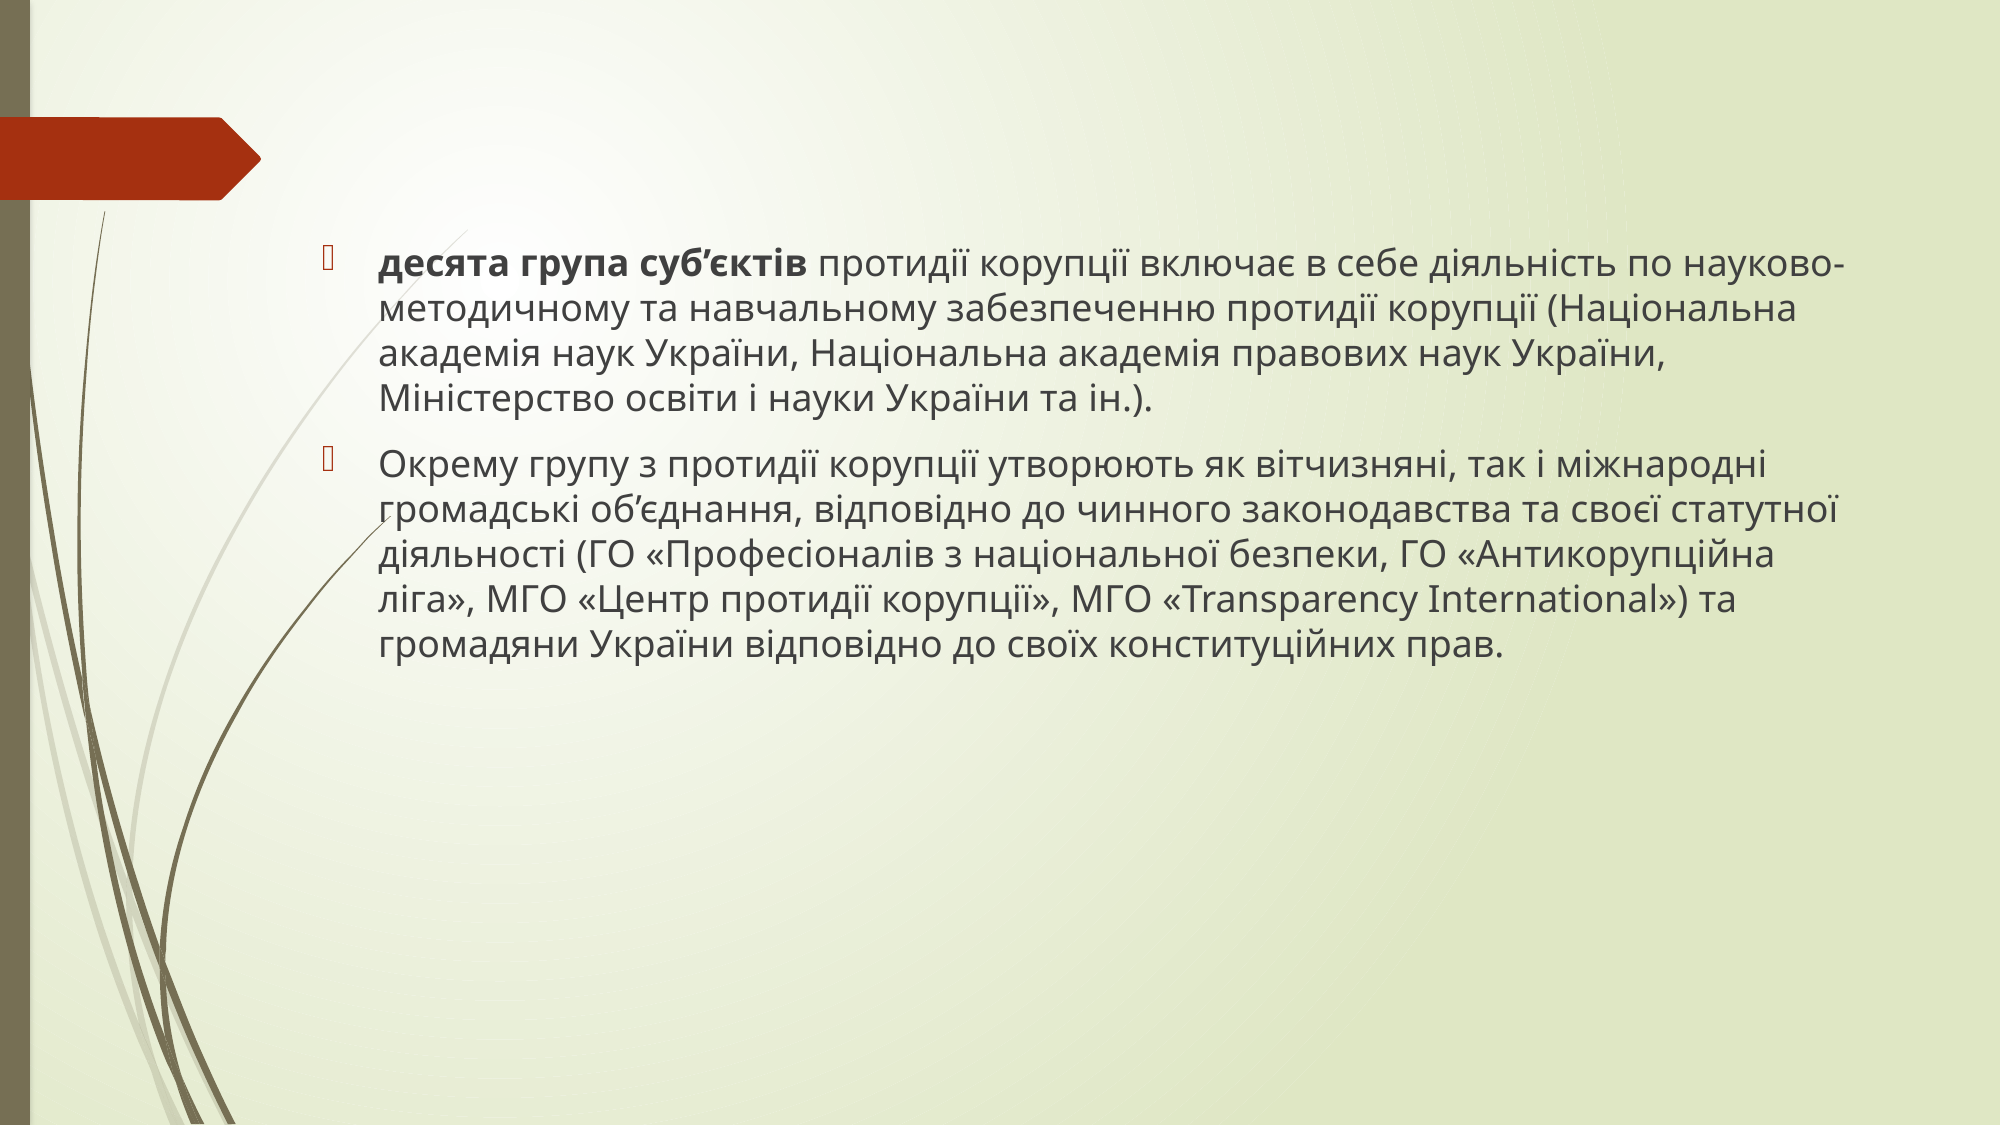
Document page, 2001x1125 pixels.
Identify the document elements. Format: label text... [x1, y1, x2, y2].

list десята група суб’єктів протидії корупції включає в себе діяльність по науково-методичному та навчальному забезпеченню протидії корупції (Національна академія наук України, Національна академія правових наук України, Міністерство освіти і науки України та ін.). Окрему групу з протидії корупції утворюють як вітчизняні, так і міжнародні громадські об’єднання, відповідно до чинного законодавства та своєї статутної діяльності (ГО «Професіоналів з національної безпеки, ГО «Антикорупційна ліга», МГО «Центр протидії корупції», МГО «Transparency International») та громадяни України відповідно до своїх конституційних прав. [306, 231, 1888, 970]
